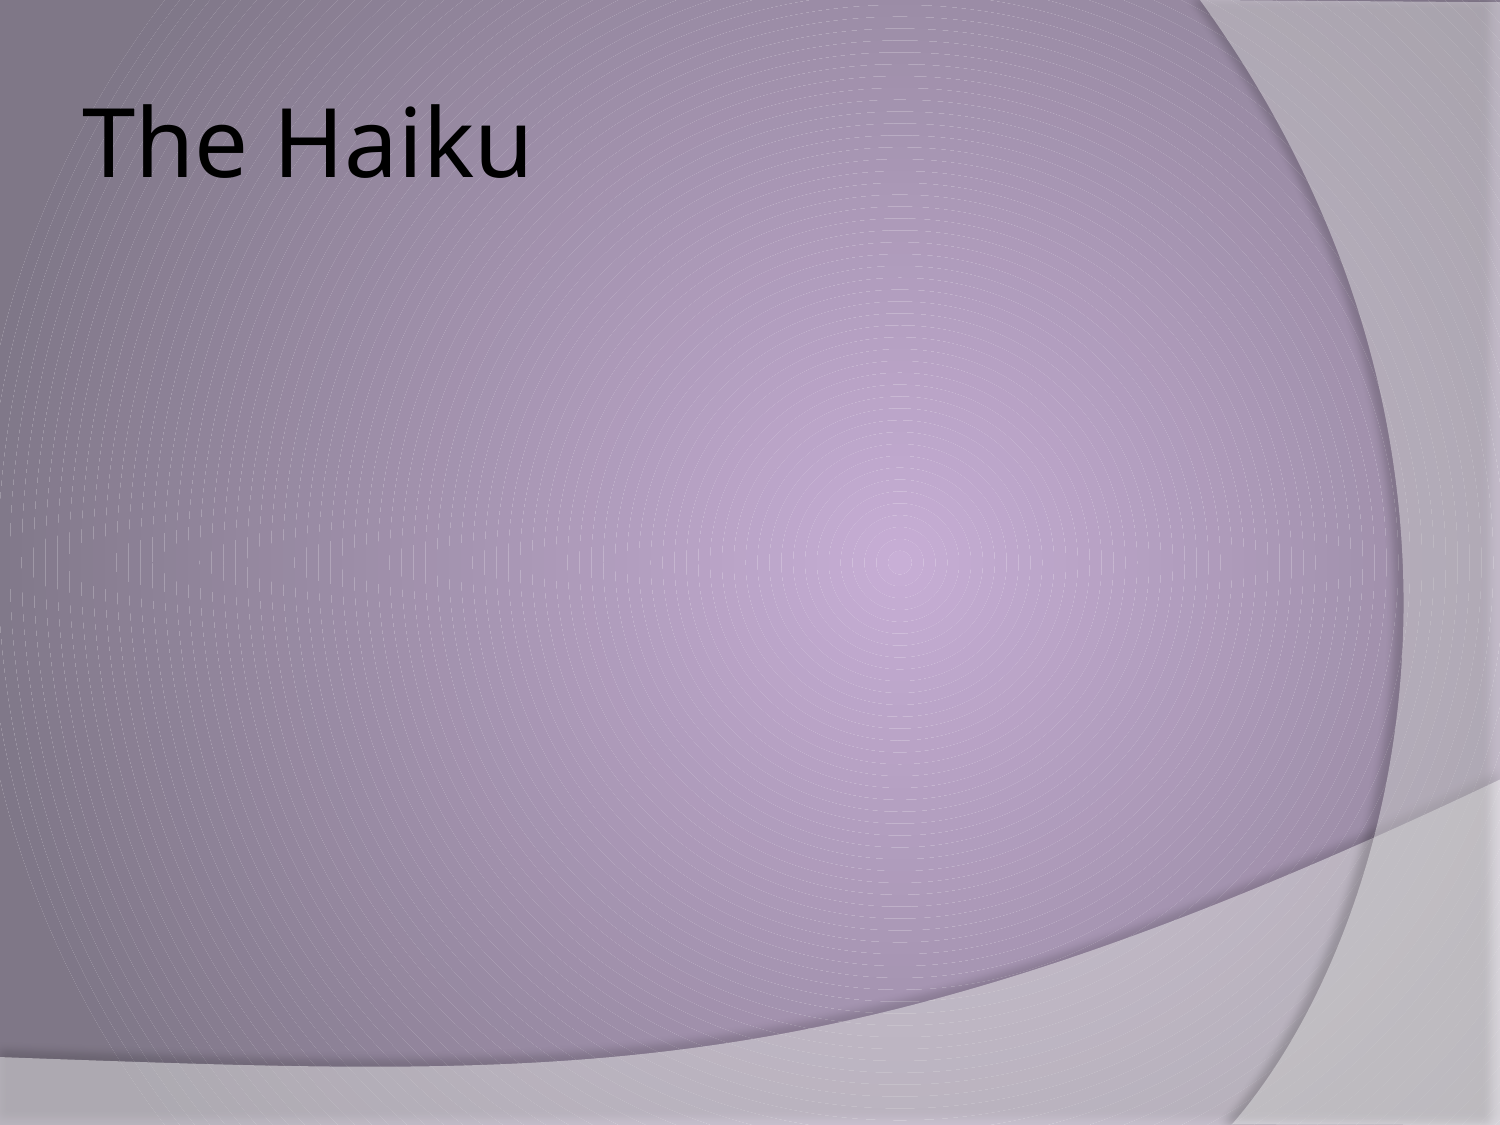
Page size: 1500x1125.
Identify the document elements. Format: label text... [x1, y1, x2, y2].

title The Haiku [75, 45, 1300, 233]
